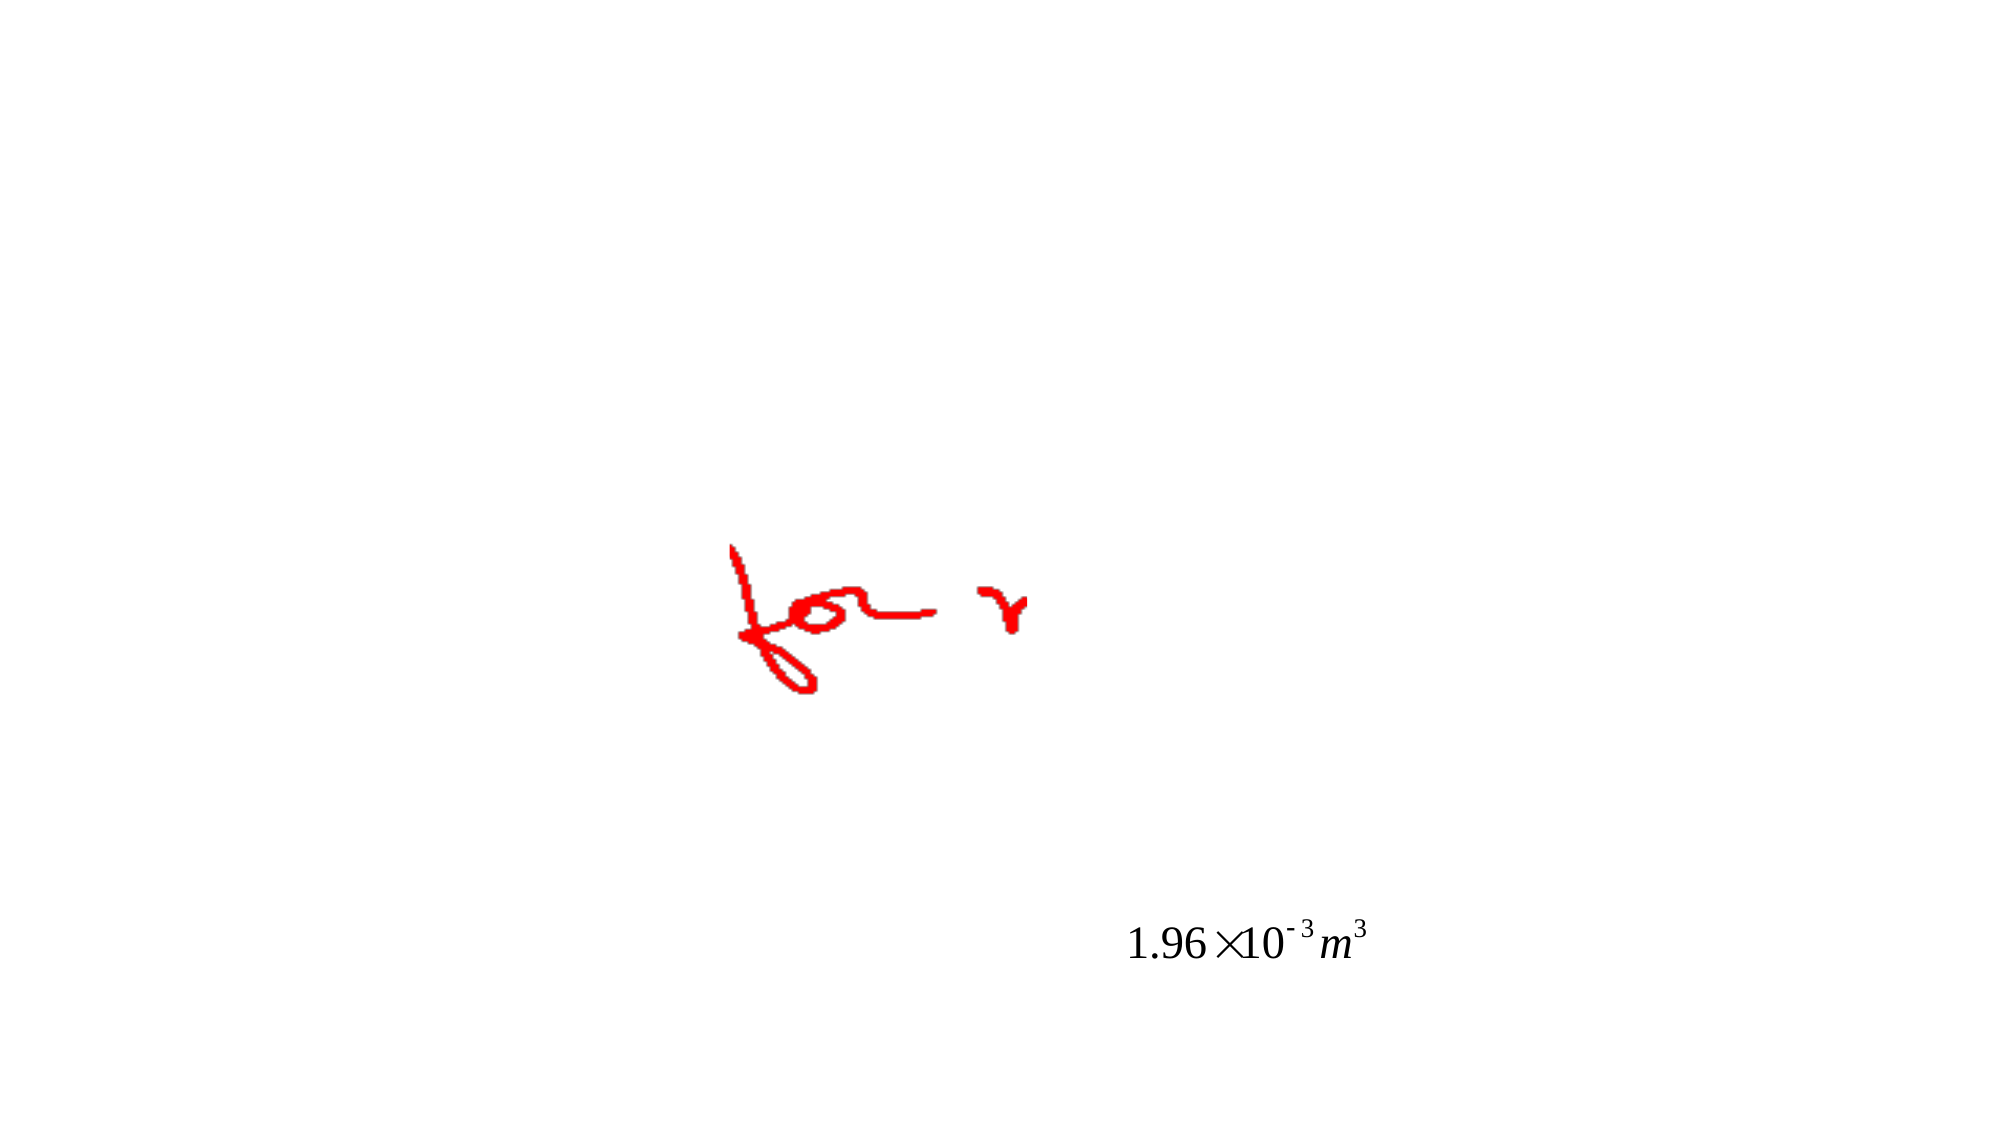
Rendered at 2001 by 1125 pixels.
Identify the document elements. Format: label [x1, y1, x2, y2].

picture [729, 420, 1028, 811]
text_box [1123, 907, 1377, 971]
